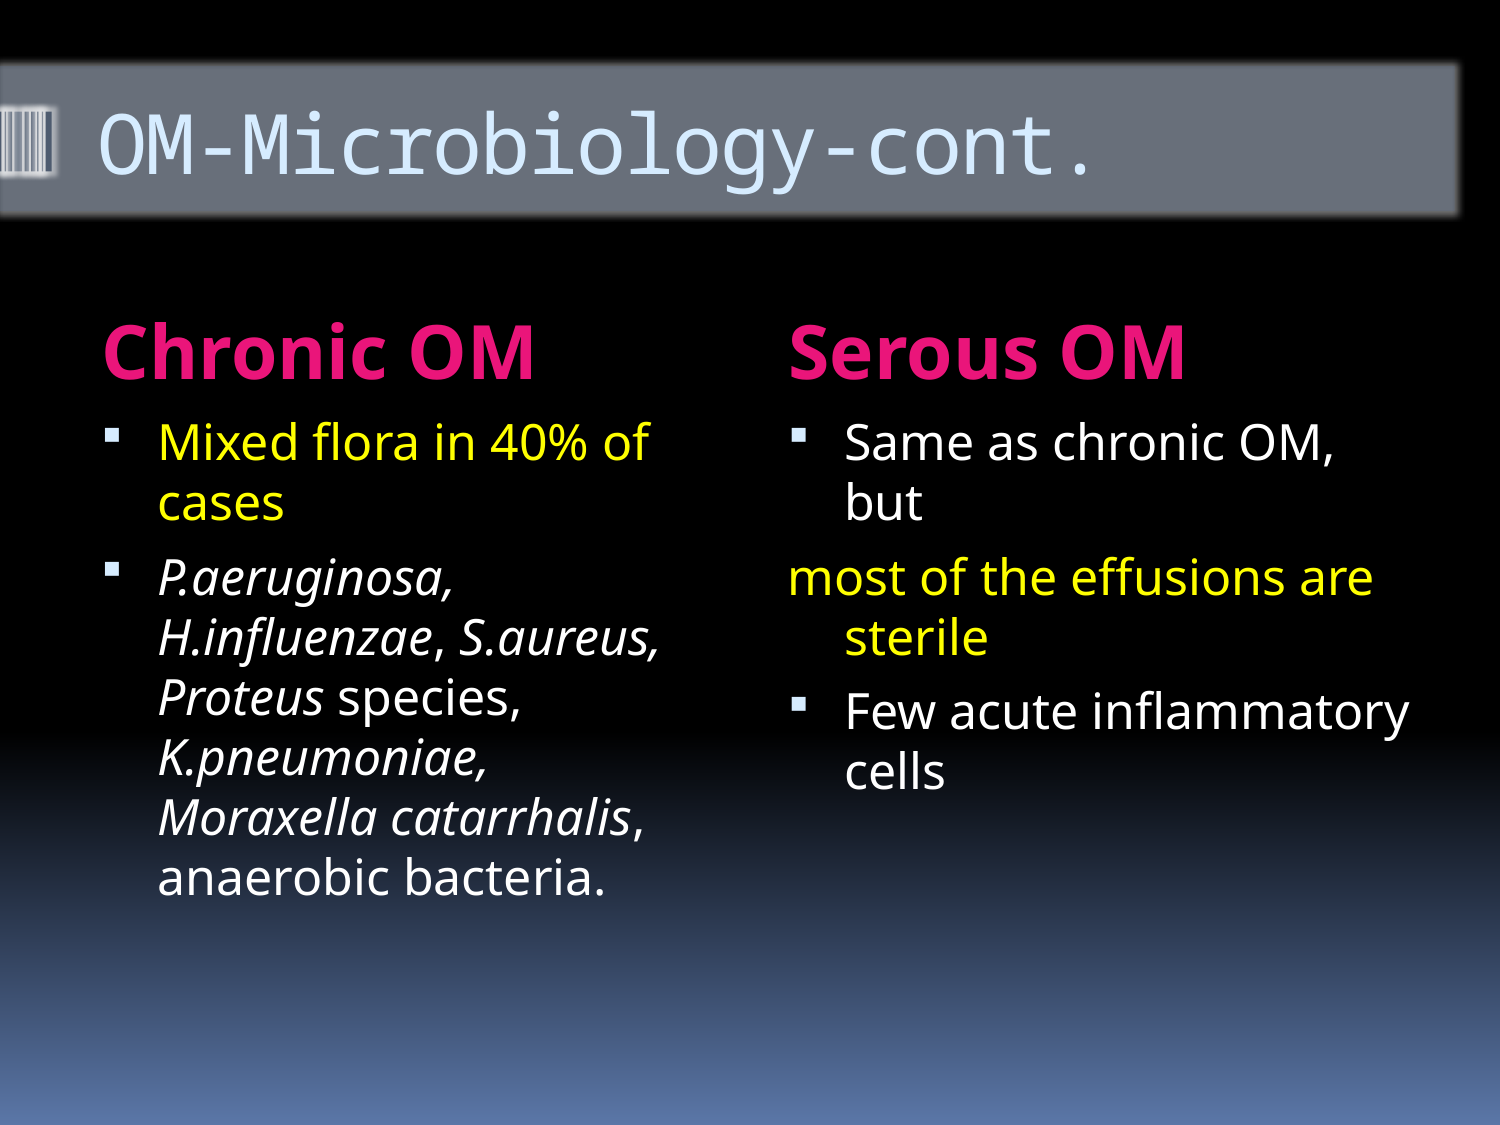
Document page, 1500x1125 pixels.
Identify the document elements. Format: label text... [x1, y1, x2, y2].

list Chronic OM [75, 296, 738, 402]
list Same as chronic OM, but most of the effusions are sterile Few acute inflammatory cells [761, 403, 1425, 1053]
list Serous OM [761, 296, 1425, 402]
list Mixed flora in 40% of cases P.aeruginosa, H.influenzae, S.aureus, Proteus species, K.pneumoniae, Moraxella catarrhalis, anaerobic bacteria. [75, 403, 738, 1053]
title OM-Microbiology-cont. [82, 83, 1358, 234]
